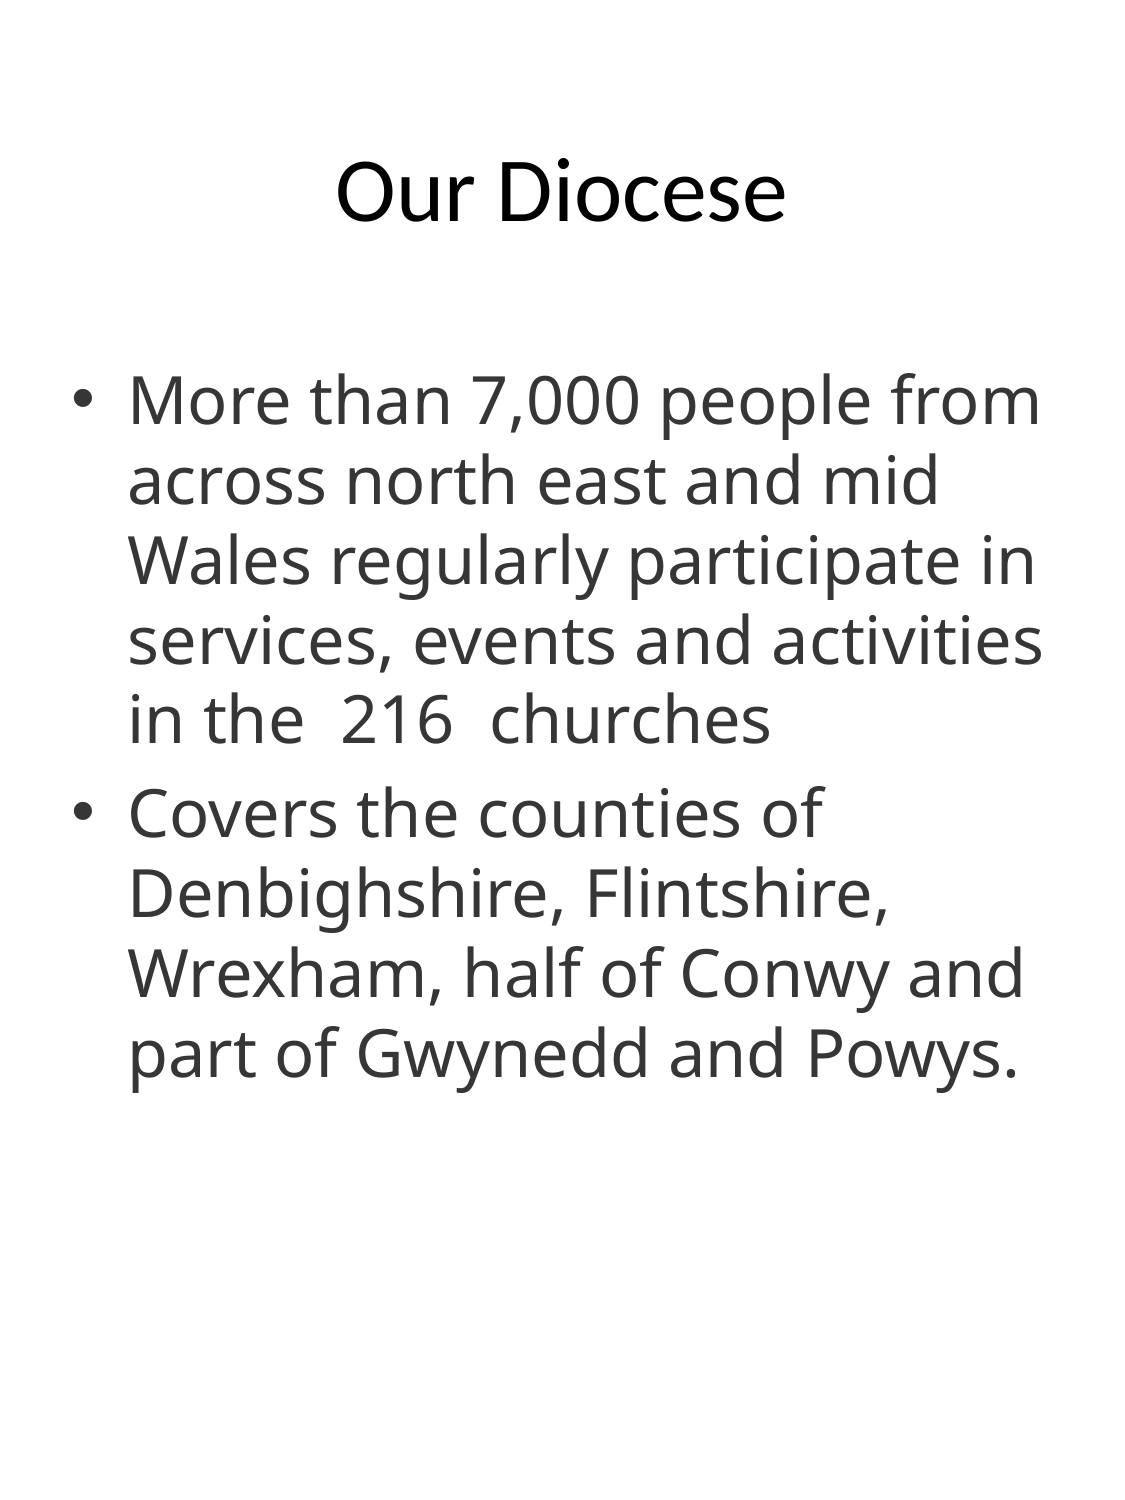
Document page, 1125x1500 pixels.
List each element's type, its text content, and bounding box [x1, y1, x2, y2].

title Our Diocese [56, 60, 1069, 310]
list More than 7,000 people from across north east and mid Wales regularly participate in services, events and activities in the 216 churches Covers the counties of Denbighshire, Flintshire, Wrexham, half of Conwy and part of Gwynedd and Powys. [56, 350, 1069, 1340]
